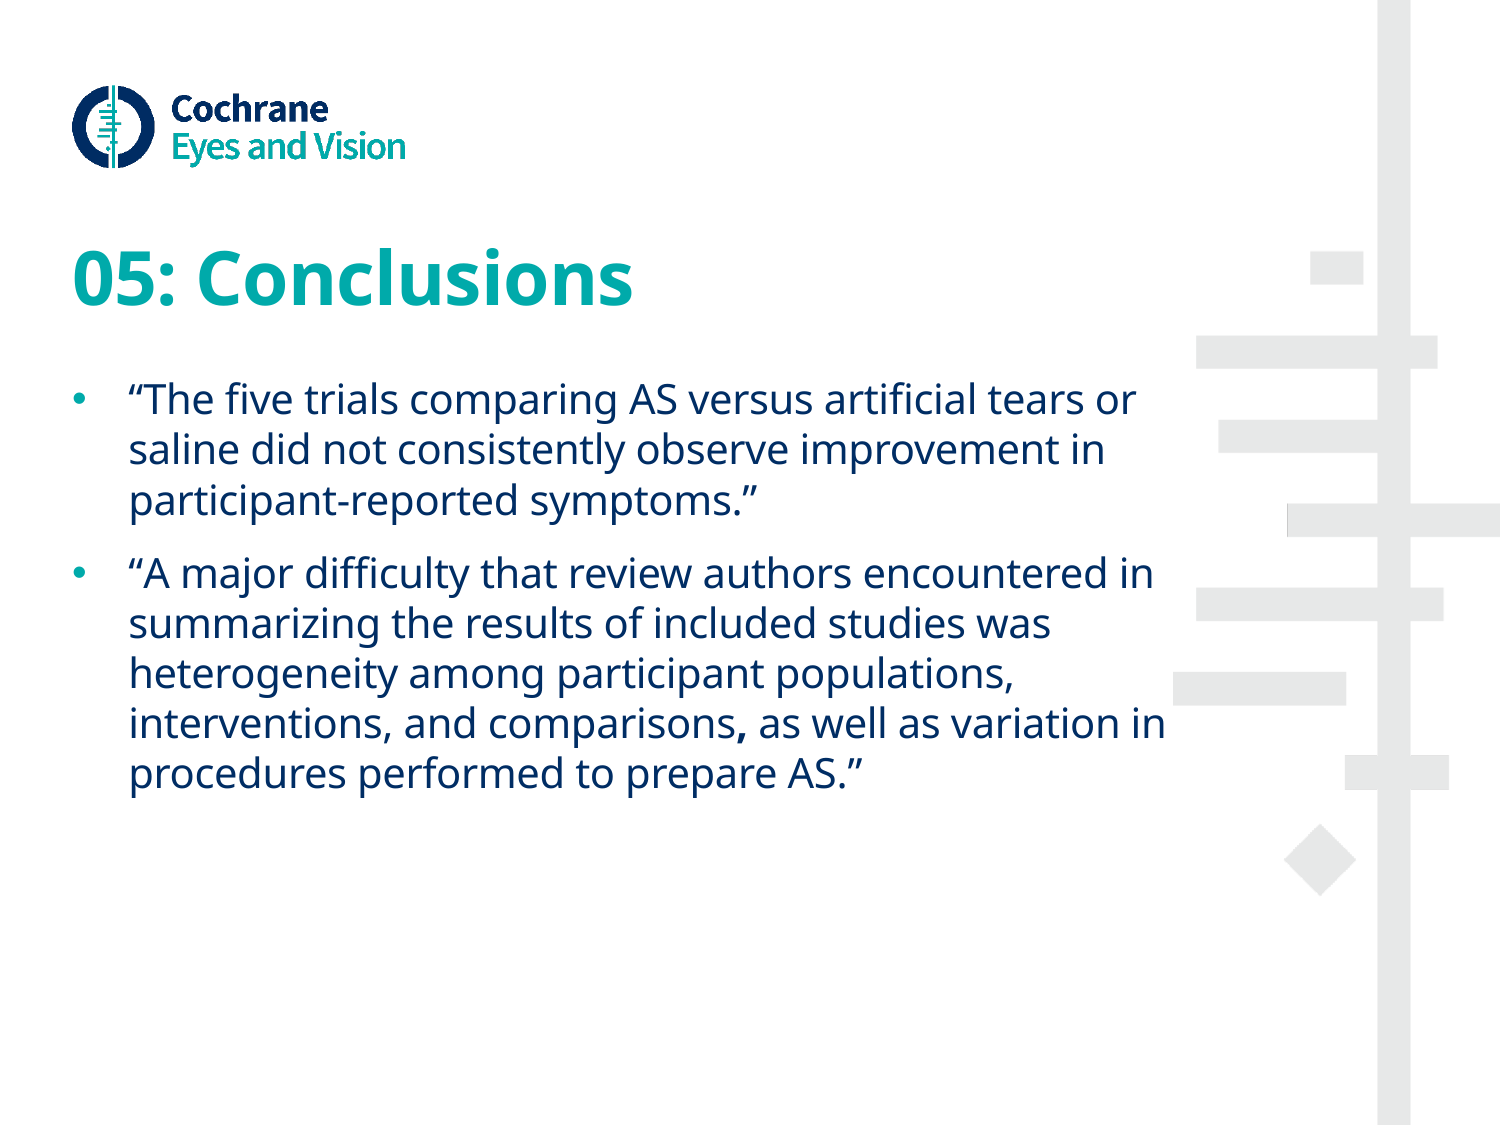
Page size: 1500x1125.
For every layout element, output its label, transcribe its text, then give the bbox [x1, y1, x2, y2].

picture [1173, 0, 1500, 1125]
list “The five trials comparing AS versus artificial tears or saline did not consistently observe improvement in participant-reported symptoms.” “A major difficulty that review authors encountered in summarizing the results of included studies was heterogeneity among participant populations, interventions, and comparisons, as well as variation in procedures performed to prepare AS.” [72, 373, 1208, 1015]
title 05: Conclusions [72, 216, 1076, 320]
picture [72, 82, 413, 176]
